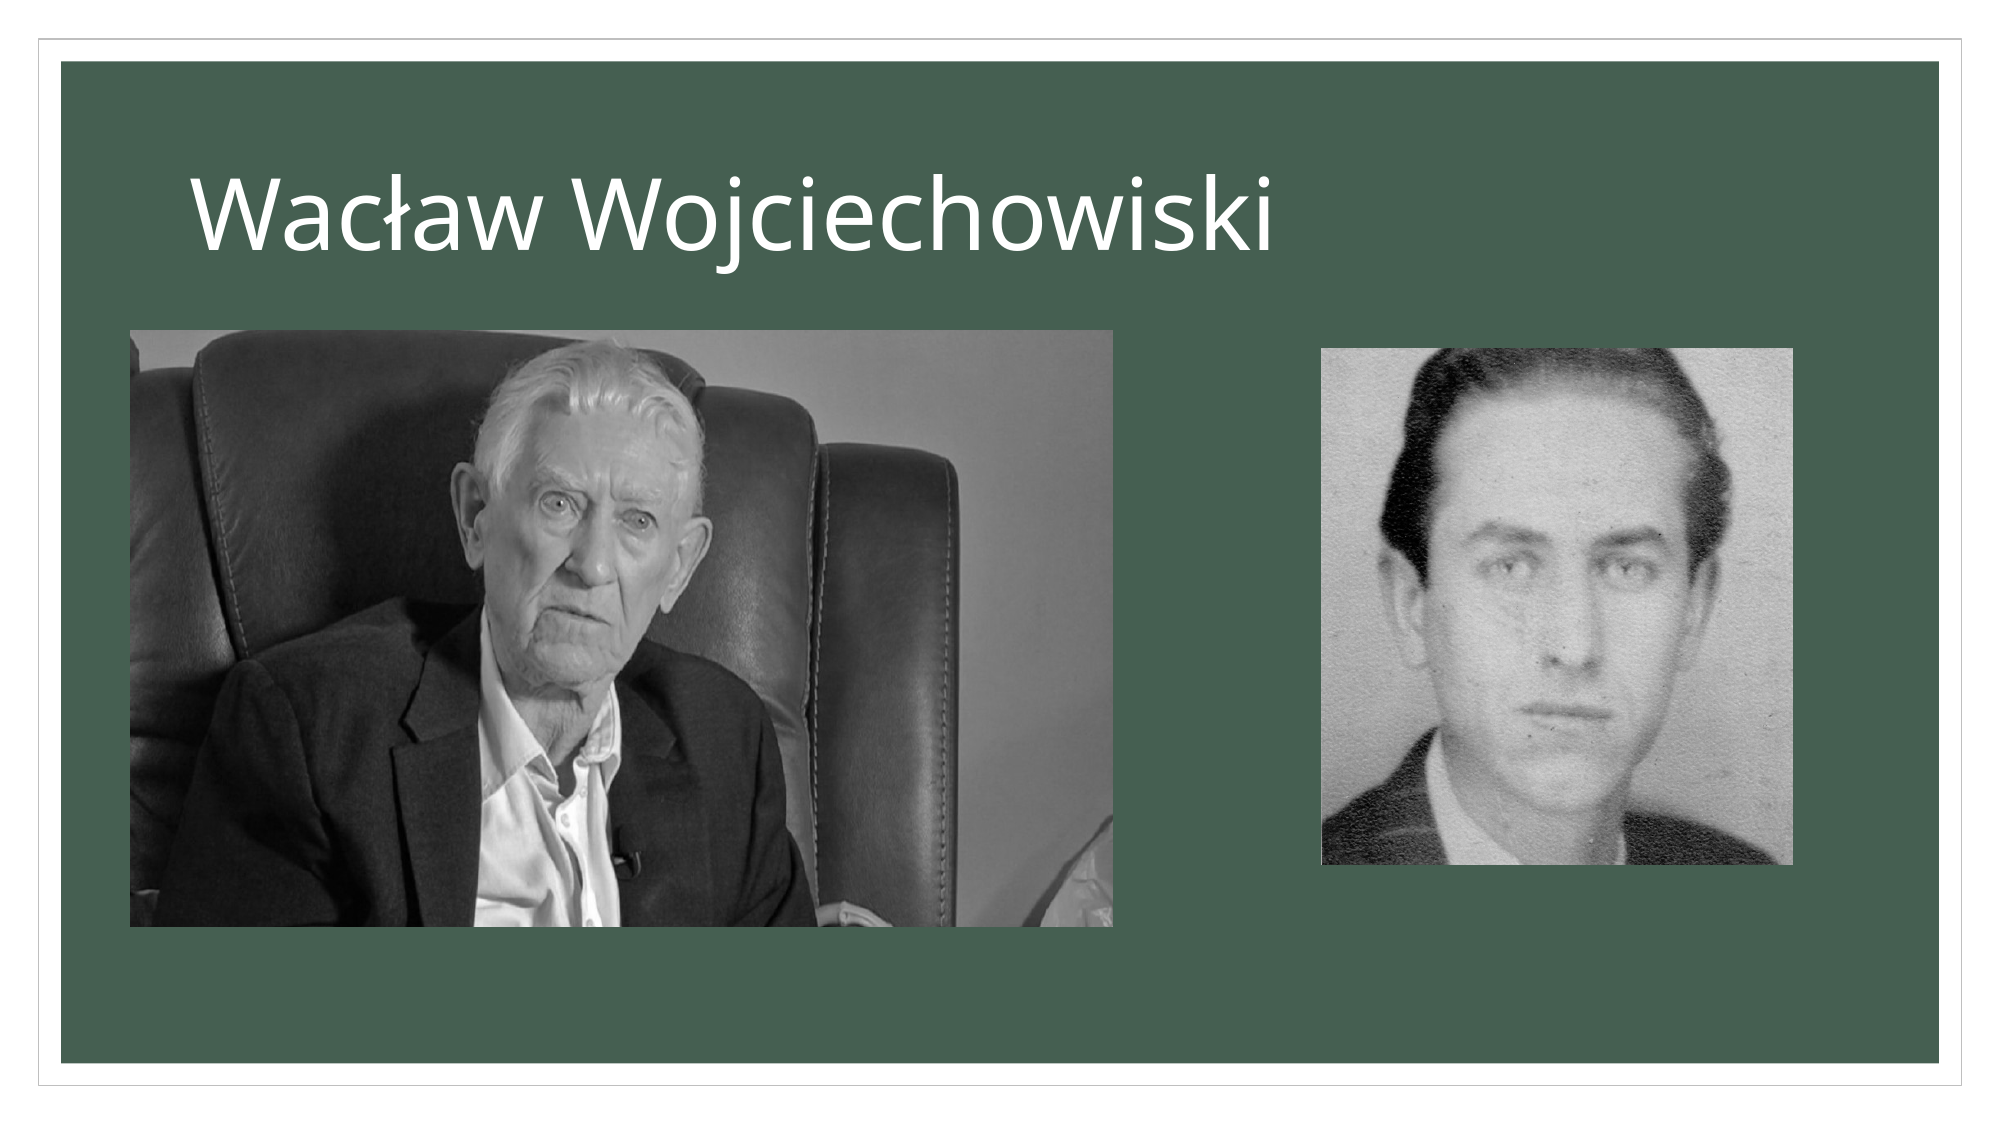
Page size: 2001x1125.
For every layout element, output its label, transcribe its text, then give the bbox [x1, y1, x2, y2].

picture [1321, 348, 1793, 865]
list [130, 330, 1113, 928]
title Wacław Wojciechowiski [174, 105, 1825, 331]
